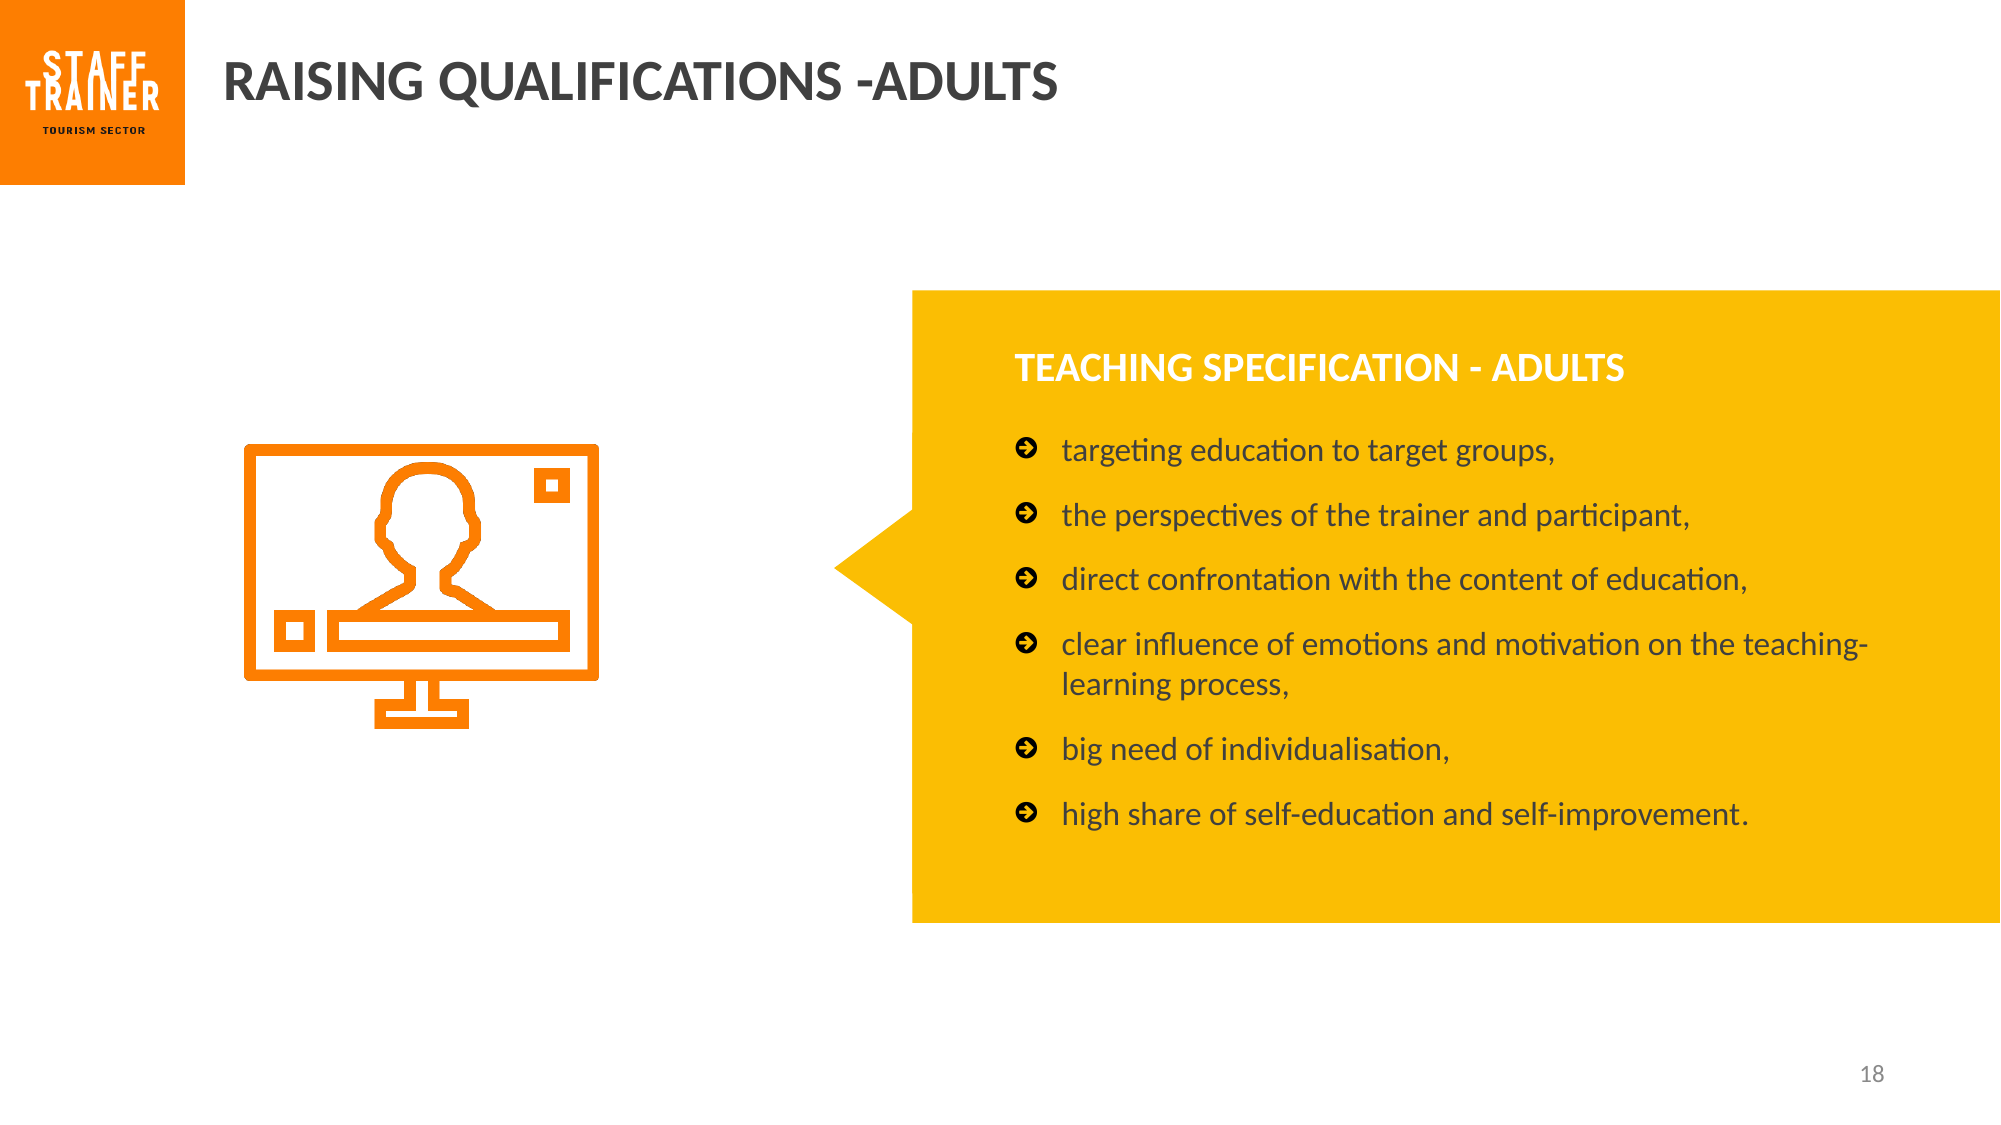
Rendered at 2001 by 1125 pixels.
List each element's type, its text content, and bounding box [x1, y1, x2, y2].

text_box [831, 430, 2000, 896]
picture [1014, 435, 1039, 460]
picture [1014, 565, 1039, 590]
text_box TEACHING SPECIFICATION - ADULTS targeting education to target groups, the perspectives of the trainer and participant, direct confrontation with the content of education, clear influence of emotions and motivation on the teaching-learning process, big need of individualisation, high share of self-education and self-improvement. [999, 332, 1934, 893]
text_box [910, 895, 2000, 925]
picture [1014, 500, 1039, 525]
picture [1014, 800, 1039, 824]
picture [243, 408, 599, 764]
text_box [910, 288, 2000, 431]
picture [0, 0, 185, 185]
slide_number 18 [1433, 1042, 1900, 1103]
picture [1014, 735, 1039, 760]
text_box RAISING QUALIFICATIONS -ADULTS [208, 30, 1804, 124]
picture [1014, 630, 1039, 655]
